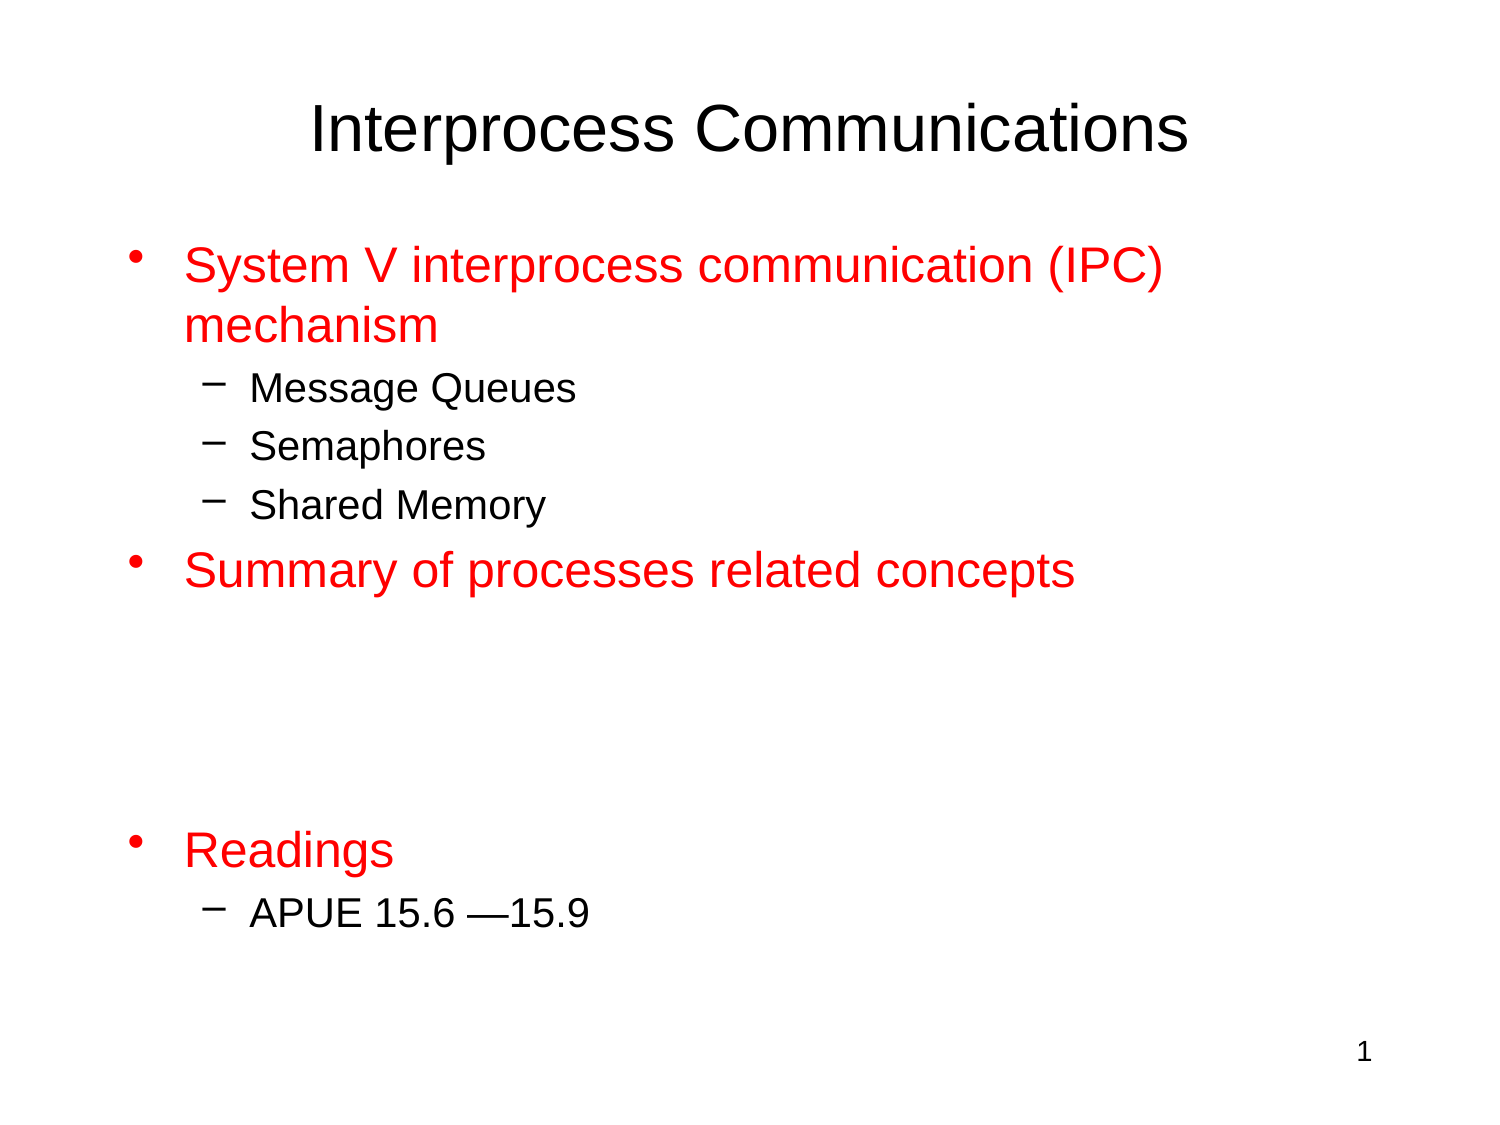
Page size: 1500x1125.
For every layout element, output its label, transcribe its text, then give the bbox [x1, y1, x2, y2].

title Interprocess Communications [112, 62, 1388, 188]
list System V interprocess communication (IPC) mechanism Message Queues Semaphores Shared Memory Summary of processes related concepts Readings APUE 15.6 —15.9 [112, 224, 1388, 1000]
slide_number 1 [1074, 1024, 1388, 1101]
